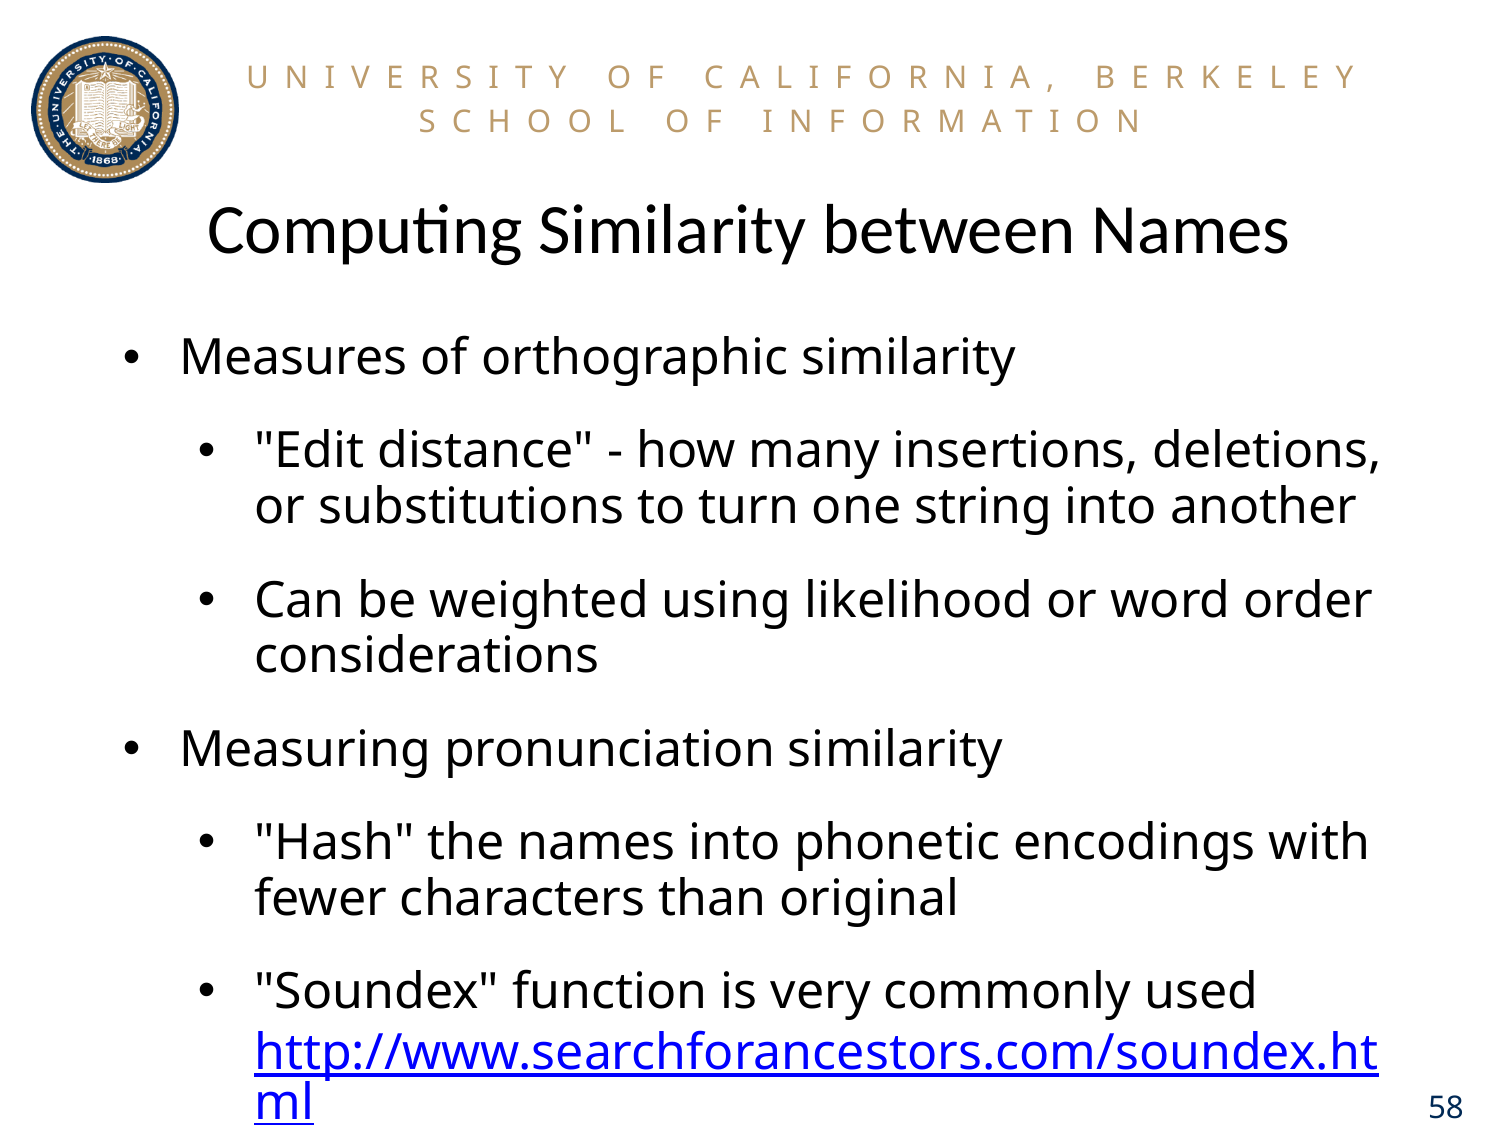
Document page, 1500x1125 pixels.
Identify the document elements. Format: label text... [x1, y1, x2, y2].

title Computing Similarity between Names [74, 132, 1425, 328]
text_box SCHOOL OF INFORMATION [412, 105, 1147, 140]
text_box Measures of orthographic similarity "Edit distance" - how many insertions, deletions, or substitutions to turn one string into another Can be weighted using likelihood or word order considerations Measuring pronunciation similarity "Hash" the names into phonetic encodings with fewer characters than original "Soundex" function is very commonly used http://www.searchforancestors.com/soundex.html [112, 324, 1431, 1089]
text_box UNIVERSITY OF CALIFORNIA, BERKELEY [240, 61, 1361, 97]
text_box 58 [1438, 1081, 1454, 1119]
picture [31, 36, 179, 184]
